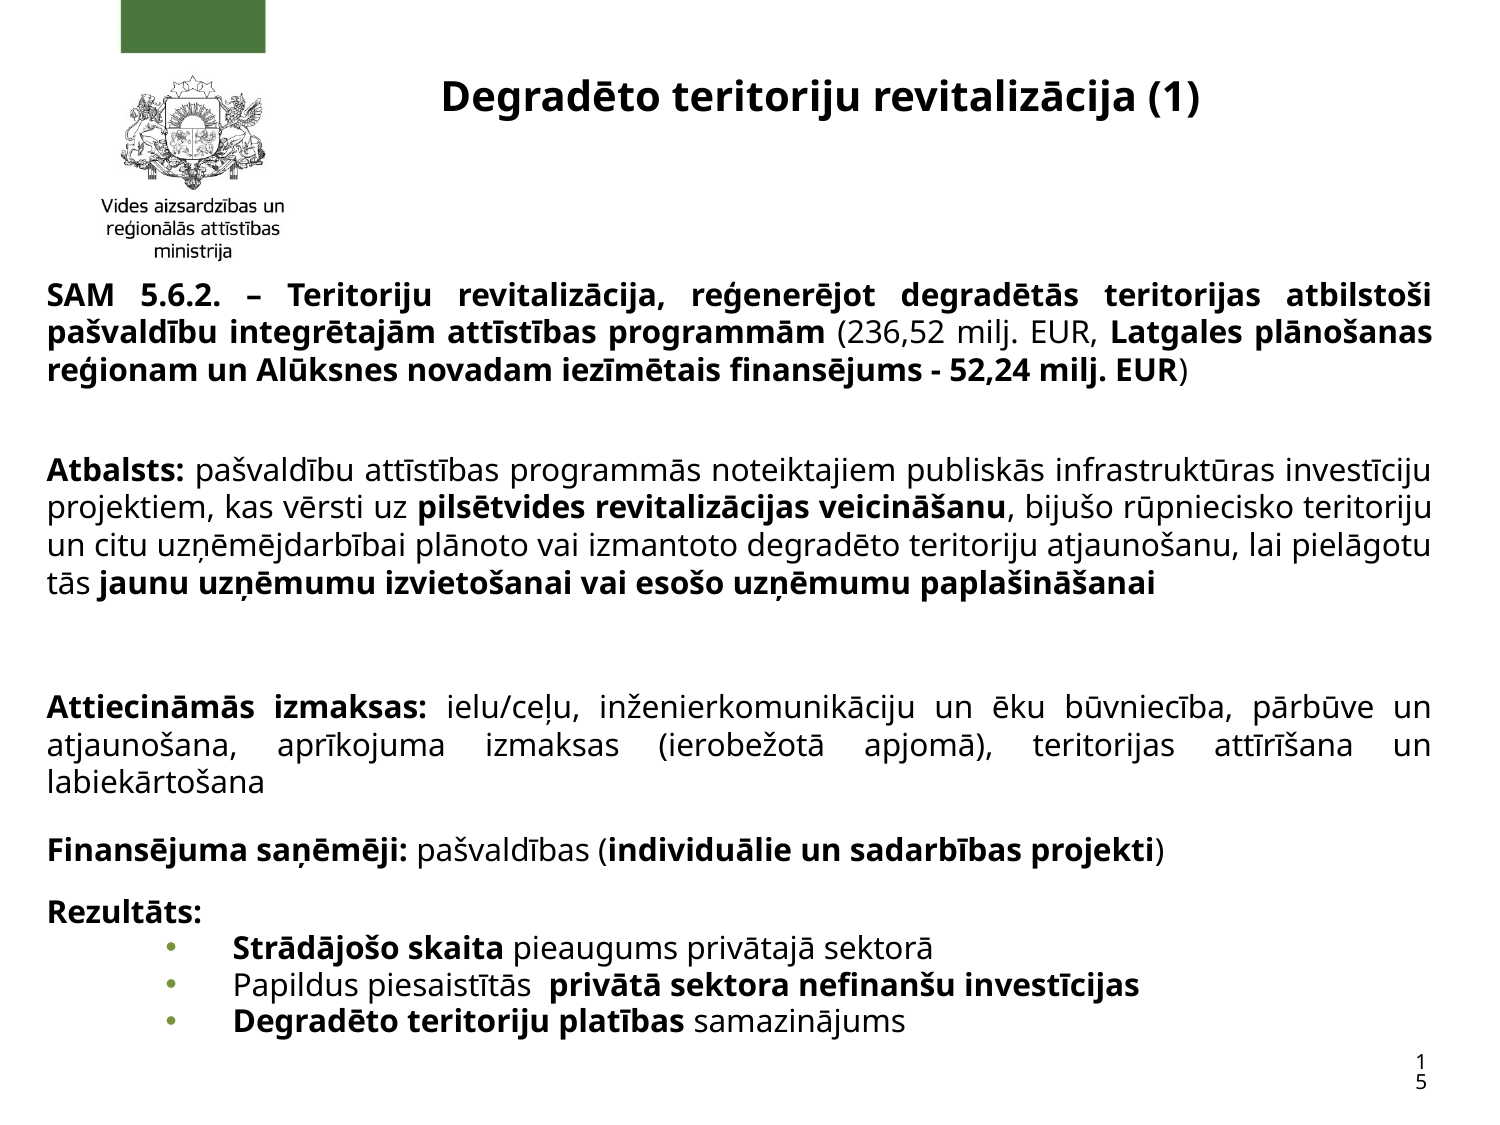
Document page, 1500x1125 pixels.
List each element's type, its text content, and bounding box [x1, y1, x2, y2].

title Degradēto teritoriju revitalizācija (1) [424, 62, 1426, 233]
slide_number 15 [1400, 1037, 1450, 1088]
list SAM 5.6.2. – Teritoriju revitalizācija, reģenerējot degradētās teritorijas atbilstoši pašvaldību integrētajām attīstības programmām (236,52 milj. EUR, Latgales plānošanas reģionam un Alūksnes novadam iezīmētais finansējums - 52,24 milj. EUR) Atbalsts: pašvaldību attīstības programmās noteiktajiem publiskās infrastruktūras investīciju projektiem, kas vērsti uz pilsētvides revitalizācijas veicināšanu, bijušo rūpniecisko teritoriju un citu uzņēmējdarbībai plānoto vai izmantoto degradēto teritoriju atjaunošanu, lai pielāgotu tās jaunu uzņēmumu izvietošanai vai esošo uzņēmumu paplašināšanai Attiecināmās izmaksas: ielu/ceļu, inženierkomunikāciju un ēku būvniecība, pārbūve un atjaunošana, aprīkojuma izmaksas (ierobežotā apjomā), teritorijas attīrīšana un labiekārtošana Finansējuma saņēmēji: pašvaldības (individuālie un sadarbības projekti) Rezultāts: Strādājošo skaita pieaugums privātajā sektorā Papildus piesaistītās privātā sektora nefinanšu investīcijas Degradēto teritoriju platības samazinājums [30, 266, 1449, 1088]
picture [48, 0, 338, 266]
